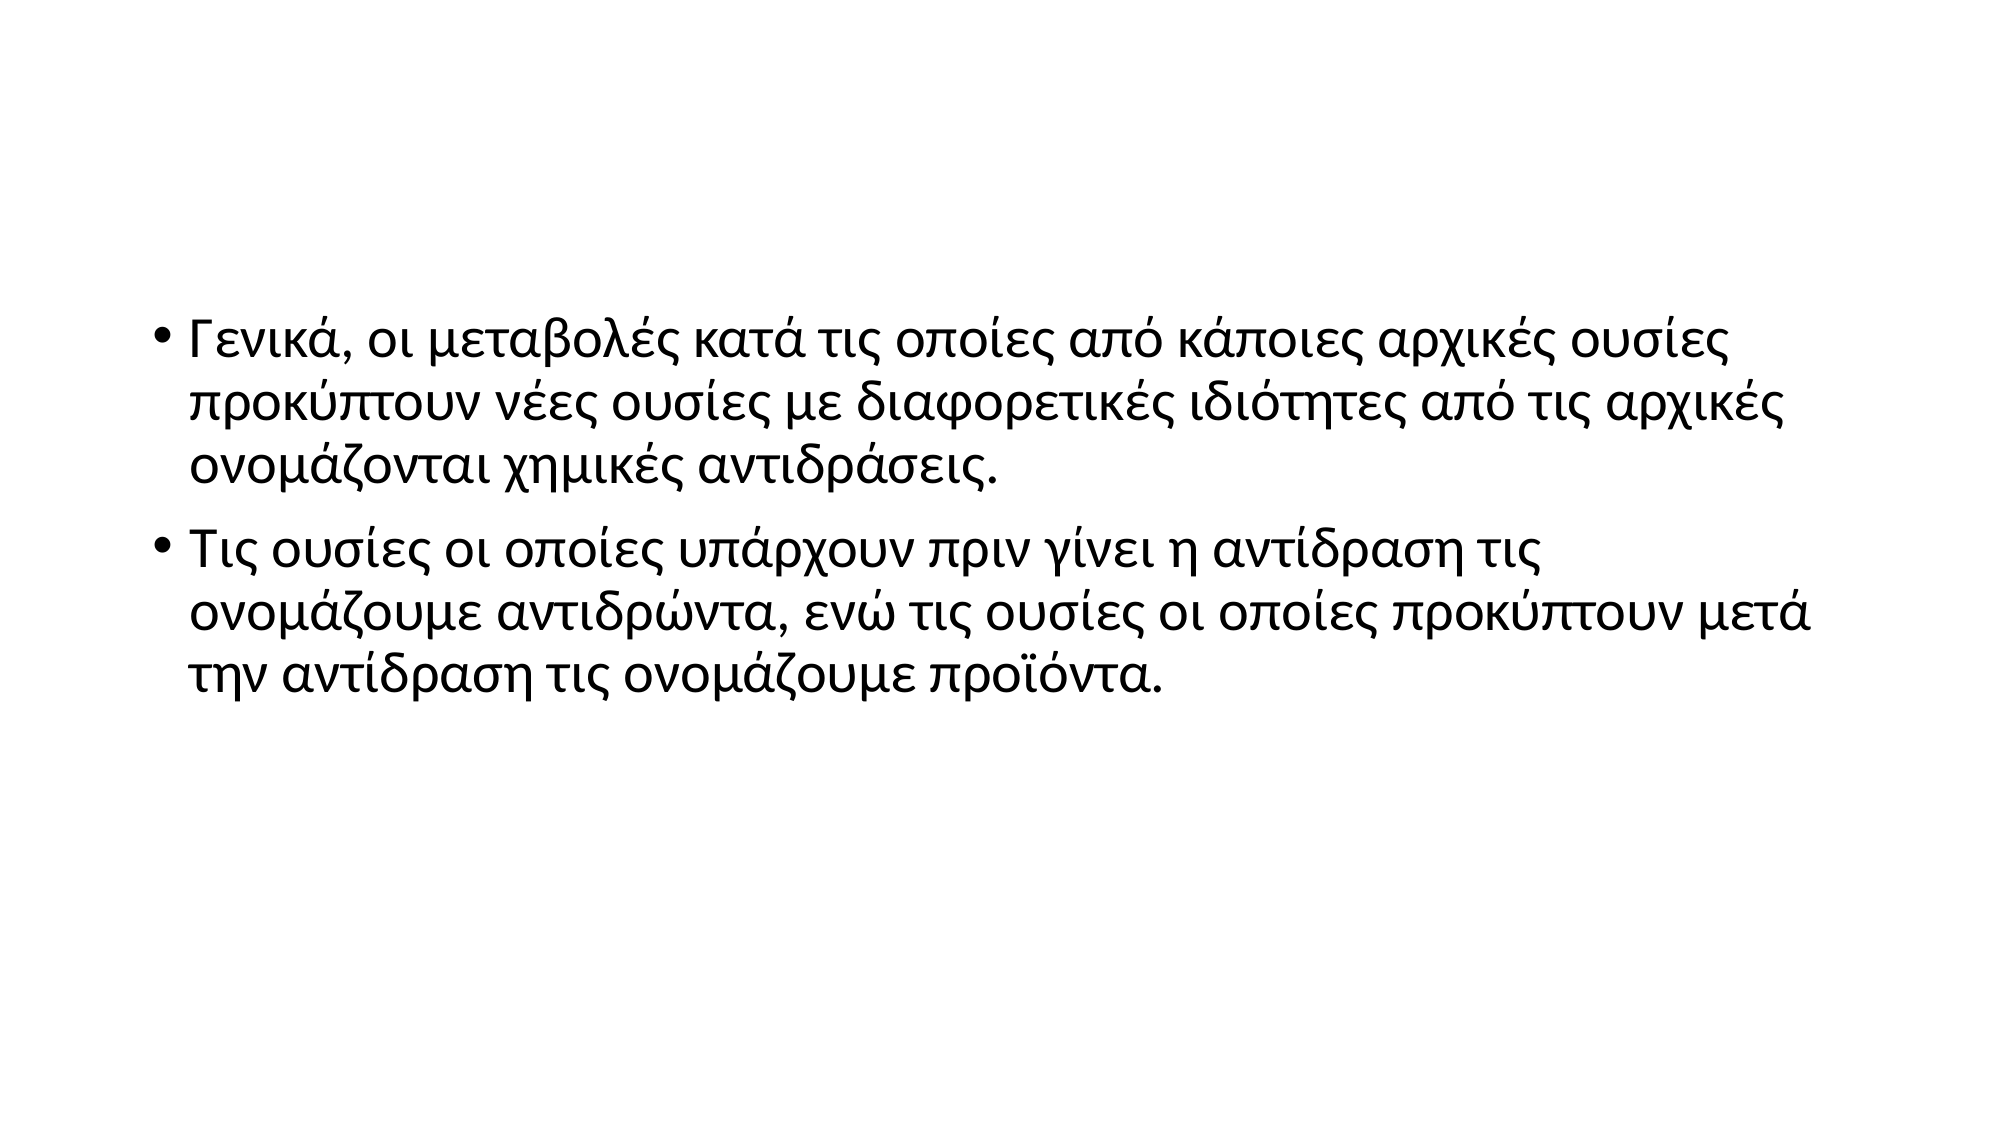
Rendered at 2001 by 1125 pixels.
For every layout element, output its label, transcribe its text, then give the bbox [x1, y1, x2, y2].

list Γενικά, οι μεταβολές κατά τις οποίες από κάποιες αρχικές ουσίες προκύπτουν νέες ουσίες με διαφορετικές ιδιότητες από τις αρχικές ονομάζονται χημικές αντιδράσεις. Τις ουσίες οι οποίες υπάρχουν πριν γίνει η αντίδραση τις ονομάζουμε αντιδρώντα, ενώ τις ουσίες οι οποίες προκύπτουν μετά την αντίδραση τις ονομάζουμε προϊόντα. [137, 299, 1863, 1014]
